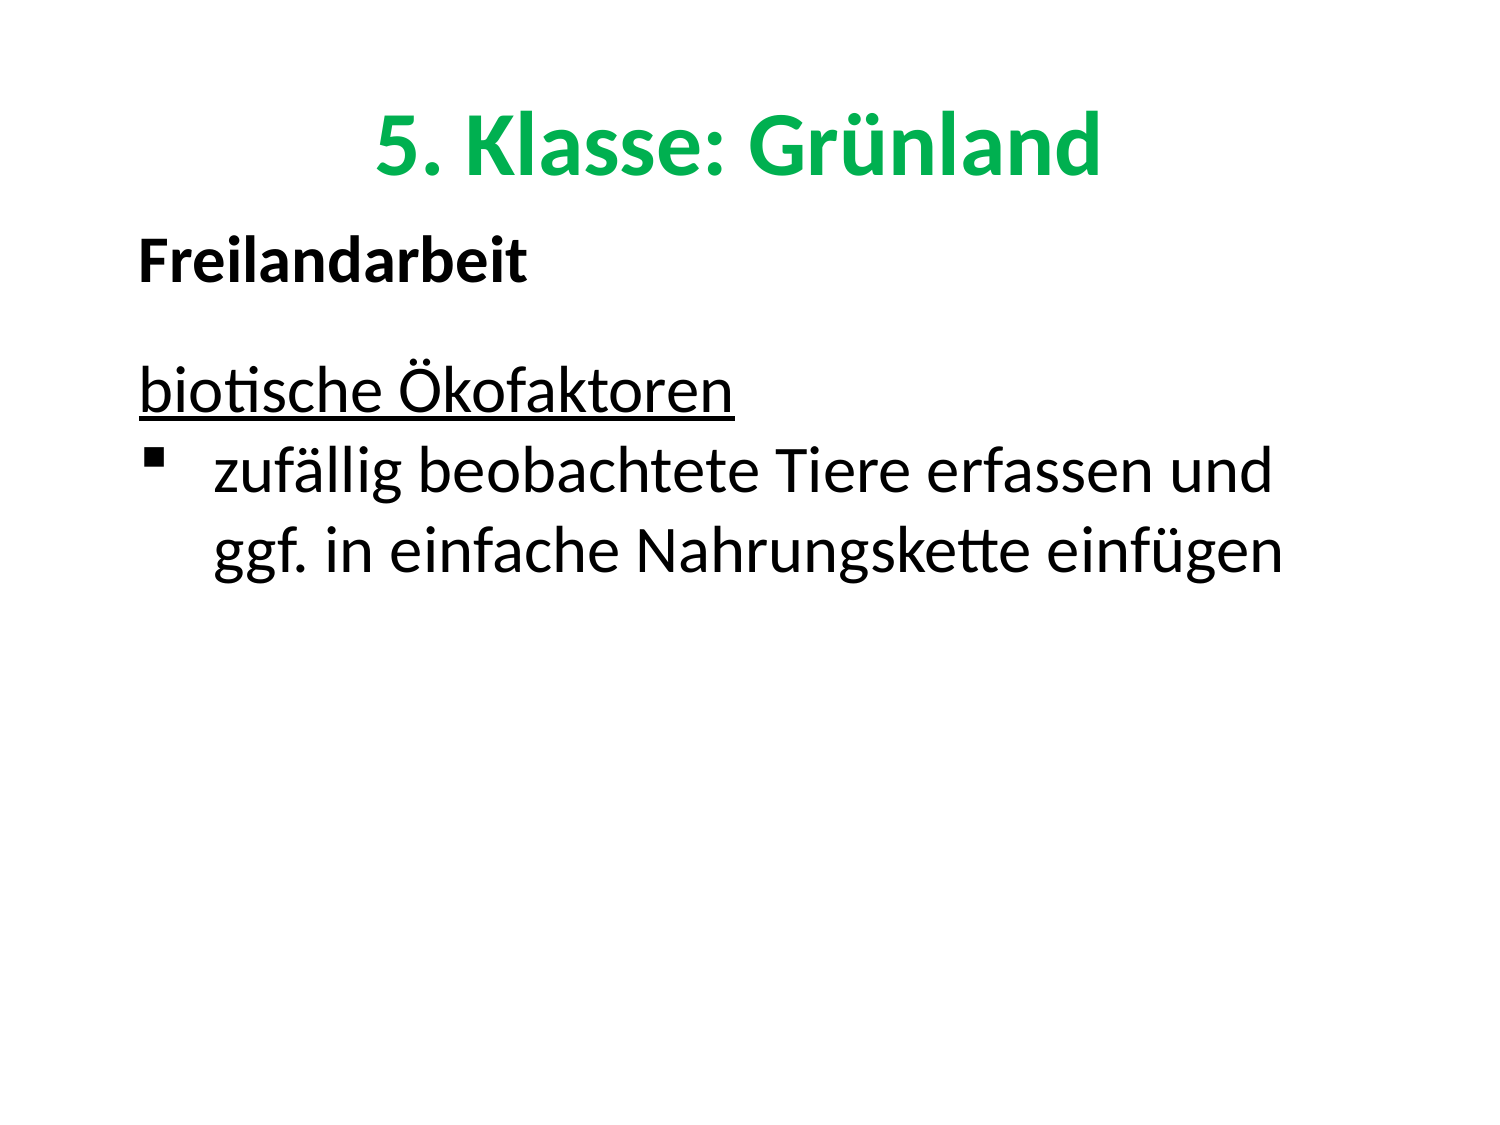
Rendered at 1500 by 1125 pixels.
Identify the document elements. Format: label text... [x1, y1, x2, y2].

title 5. Klasse: Grünland [75, 45, 1425, 233]
text_box Freilandarbeit biotische Ökofaktoren zufällig beobachtete Tiere erfassen und ggf. in einfache Nahrungskette einfügen [123, 208, 1365, 593]
